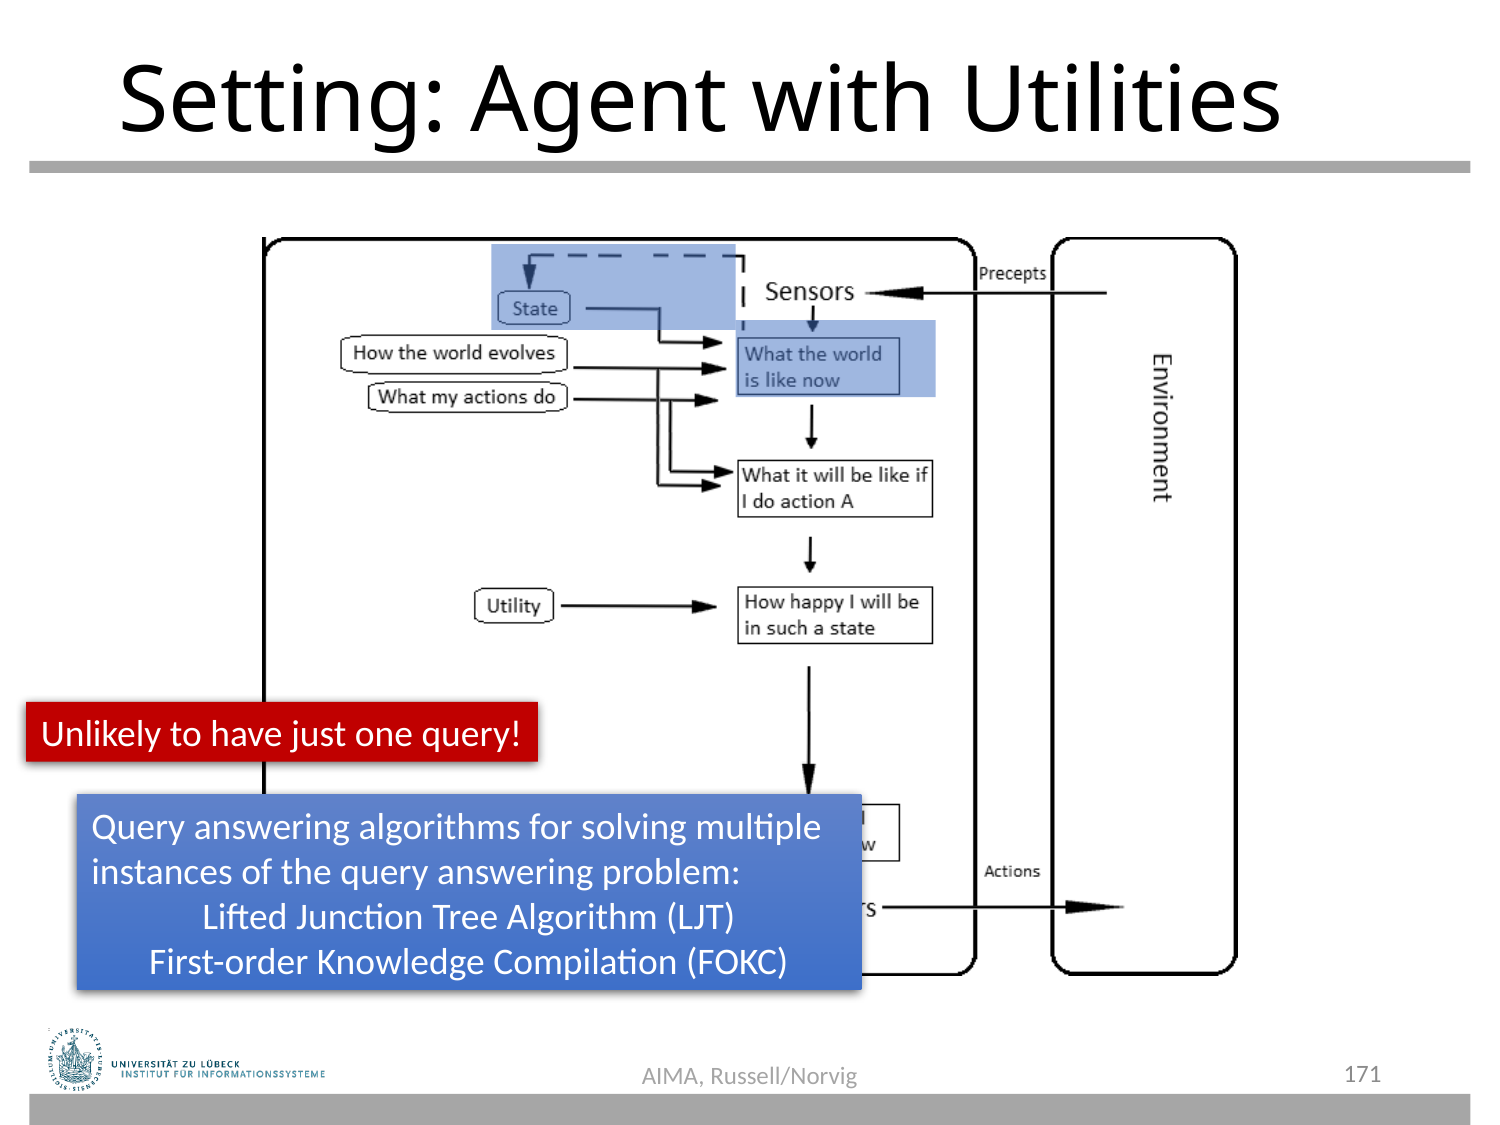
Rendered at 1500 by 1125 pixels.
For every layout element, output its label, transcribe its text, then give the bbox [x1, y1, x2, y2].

text_box AIMA, Russell/Norvig [583, 1052, 916, 1097]
title Setting: Agent with Utilities [103, 42, 1397, 161]
text_box Query answering algorithms for solving multiple instances of the query answering problem: Lifted Junction Tree Algorithm (LJT) First-order Knowledge Compilation (FOKC) [76, 794, 862, 990]
text_box Unlikely to have just one query! [26, 701, 261, 762]
slide_number 171 [1059, 1042, 1397, 1103]
picture [261, 237, 1238, 976]
